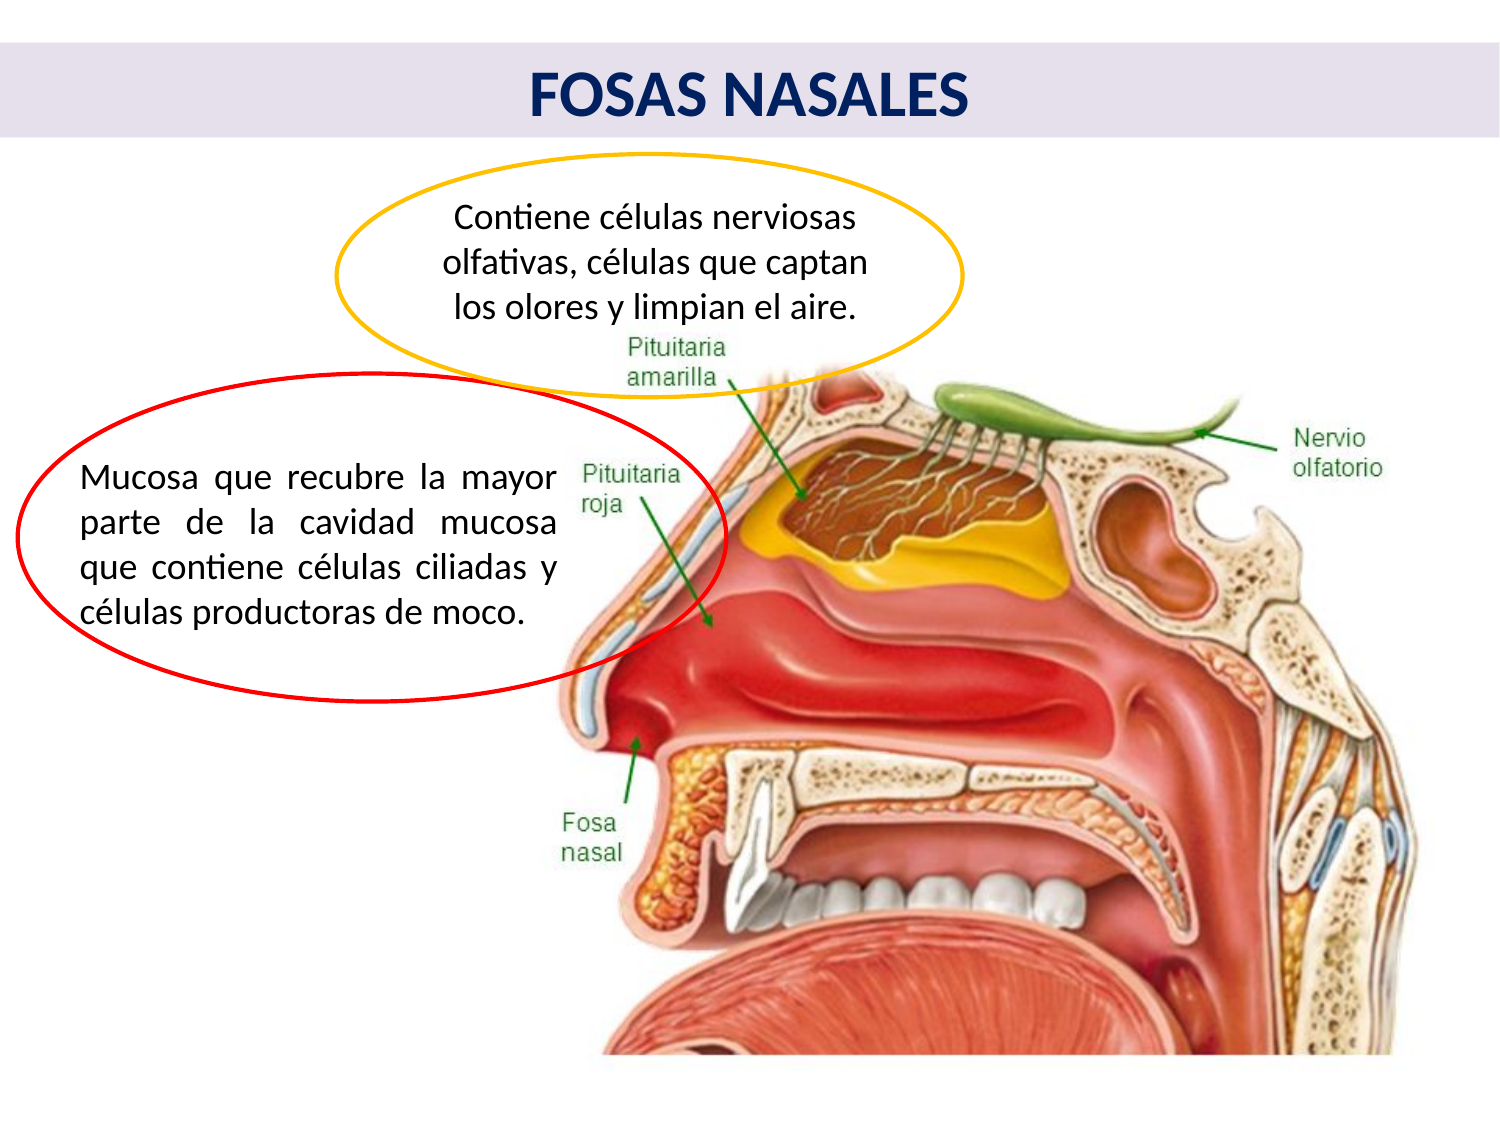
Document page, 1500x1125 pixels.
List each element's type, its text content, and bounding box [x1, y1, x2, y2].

text_box [334, 151, 965, 381]
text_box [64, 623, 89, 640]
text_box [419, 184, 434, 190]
text_box FOSAS NASALES [0, 42, 1500, 138]
text_box [15, 371, 484, 704]
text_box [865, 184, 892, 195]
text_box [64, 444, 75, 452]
picture [489, 302, 1436, 1083]
